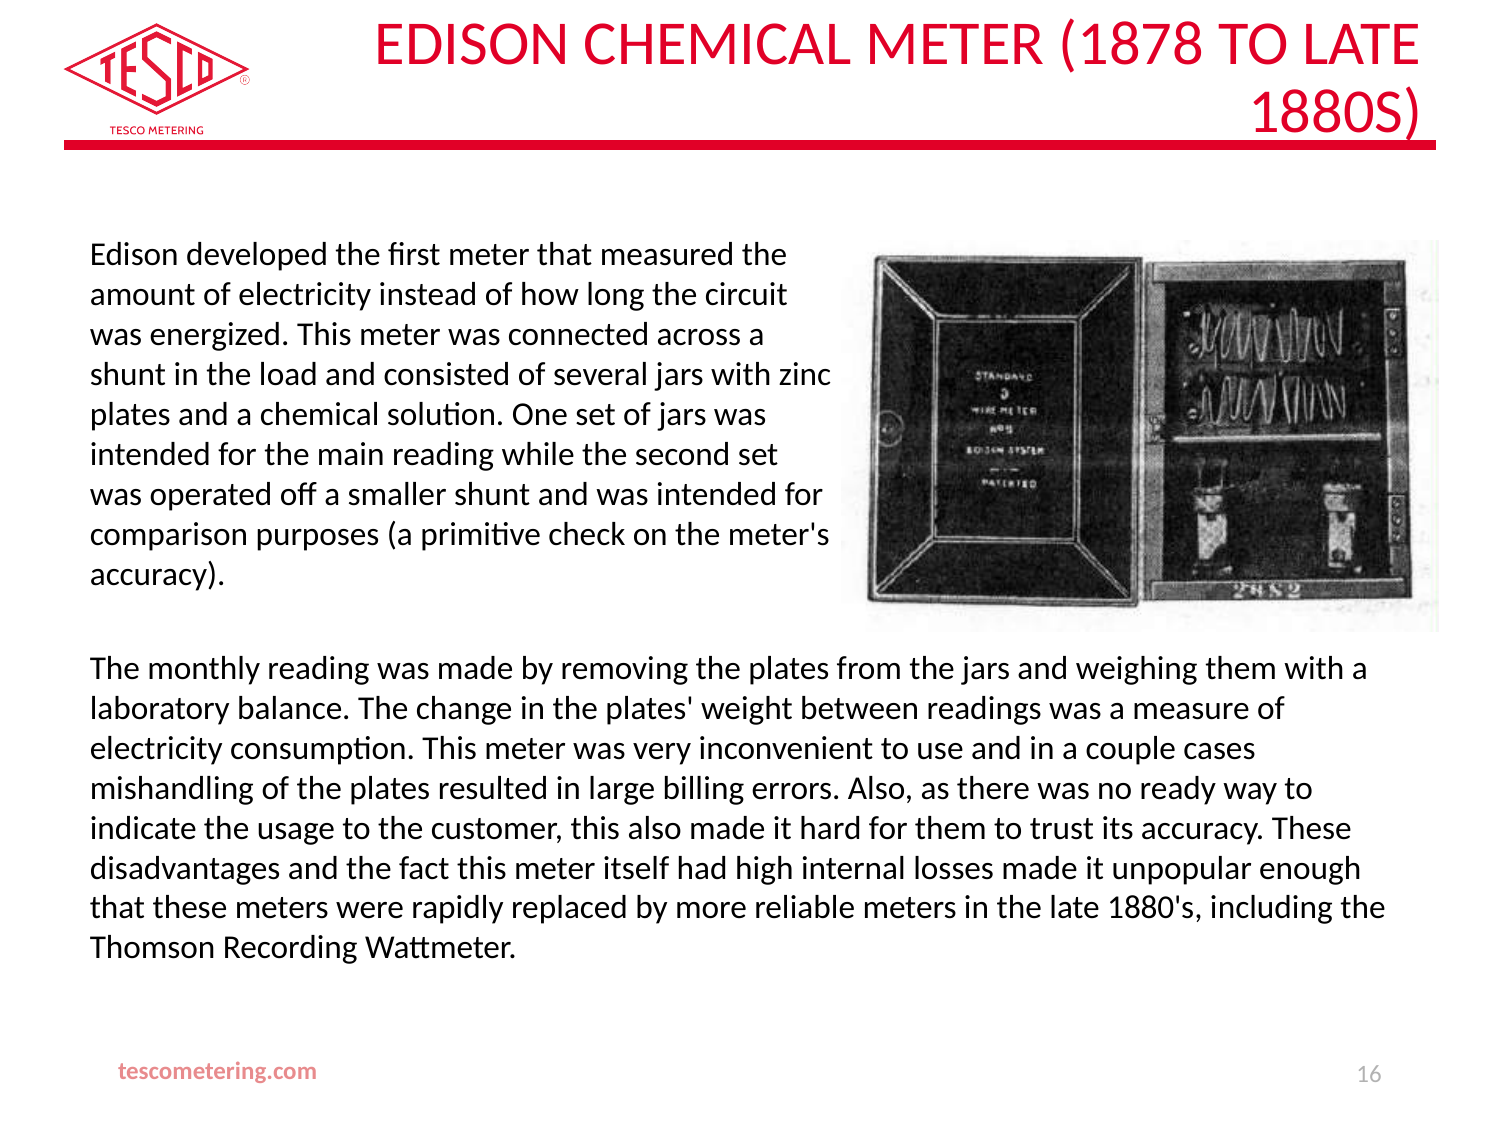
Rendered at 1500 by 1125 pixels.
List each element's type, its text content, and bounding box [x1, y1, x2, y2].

footer tescometering.com [103, 1039, 610, 1100]
title Edison Chemical Meter (1878 to late 1880s) [255, 22, 1438, 134]
picture [63, 23, 250, 138]
picture [841, 240, 1439, 632]
text_box The monthly reading was made by removing the plates from the jars and weighing them with a laboratory balance. The change in the plates' weight between readings was a measure of electricity consumption. This meter was very inconvenient to use and in a couple cases mishandling of the plates resulted in large billing errors. Also, as there was no ready way to indicate the usage to the customer, this also made it hard for them to trust its accuracy. These disadvantages and the fact this meter itself had high internal losses made it unpopular enough that these meters were rapidly replaced by more reliable meters in the late 1880's, including the Thomson Recording Wattmeter. [74, 638, 1438, 973]
slide_number 16 [1059, 1042, 1397, 1103]
text_box Edison developed the first meter that measured the amount of electricity instead of how long the circuit was energized. This meter was connected across a shunt in the load and consisted of several jars with zinc plates and a chemical solution. One set of jars was intended for the main reading while the second set was operated off a smaller shunt and was intended for comparison purposes (a primitive check on the meter's accuracy). [74, 224, 848, 599]
